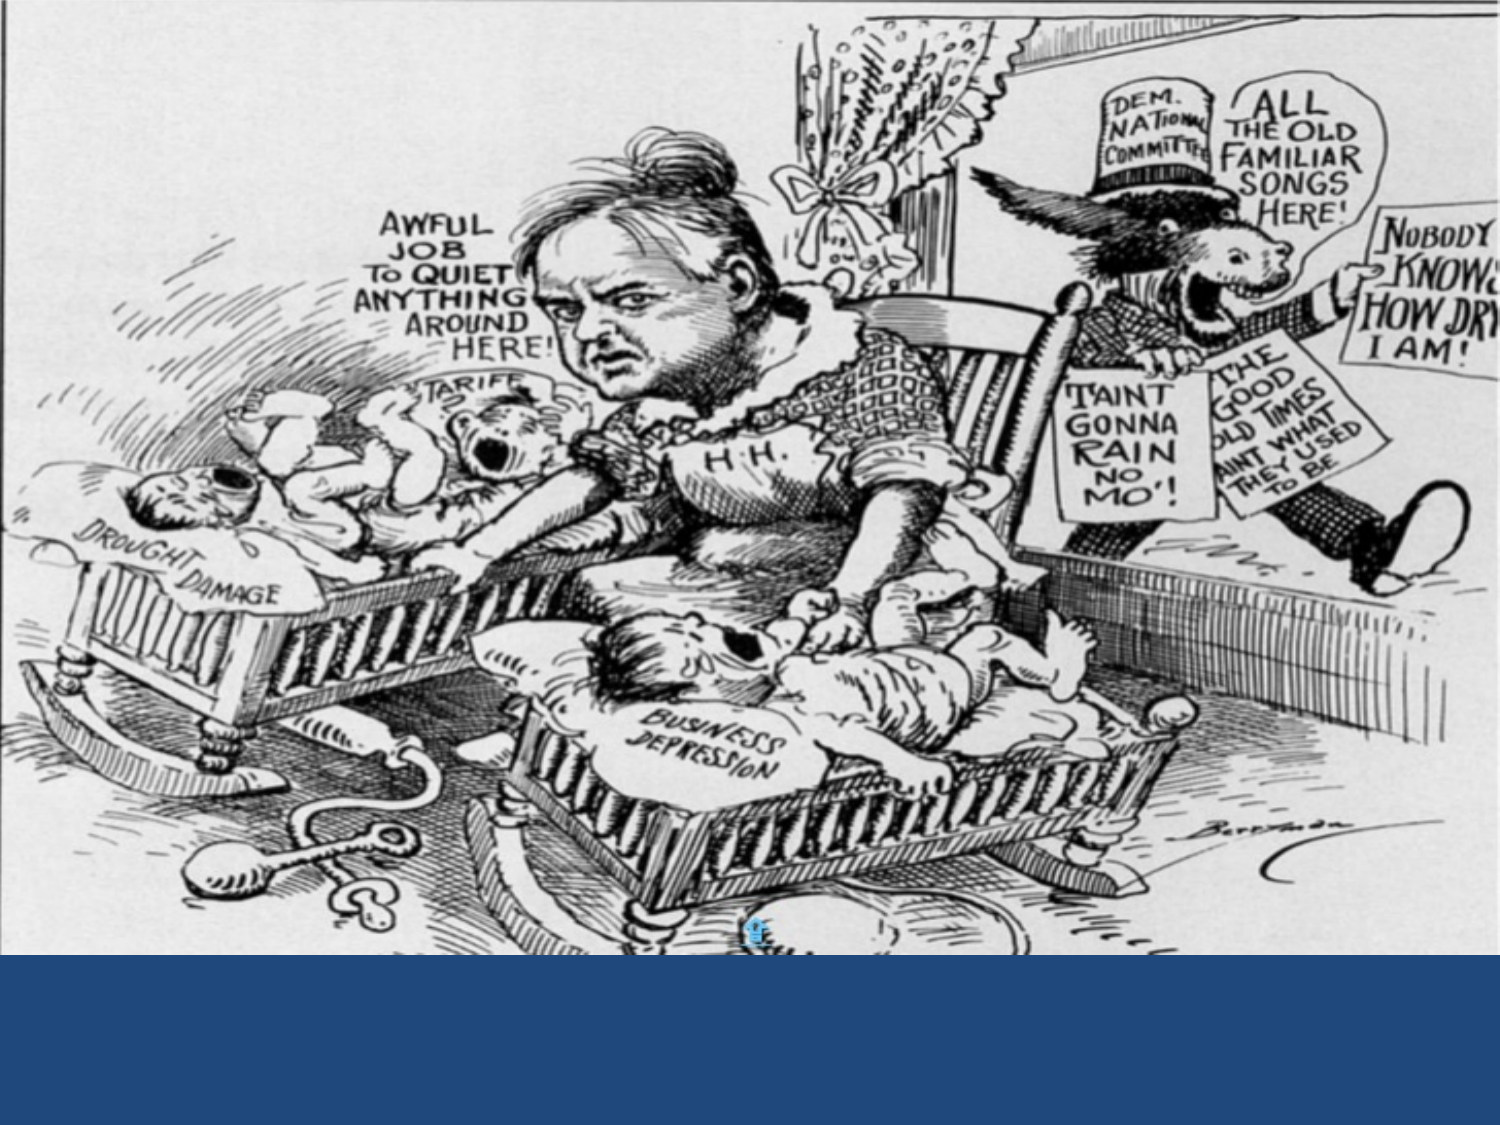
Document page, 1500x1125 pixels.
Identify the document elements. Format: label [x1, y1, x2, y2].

picture [0, 0, 1500, 955]
